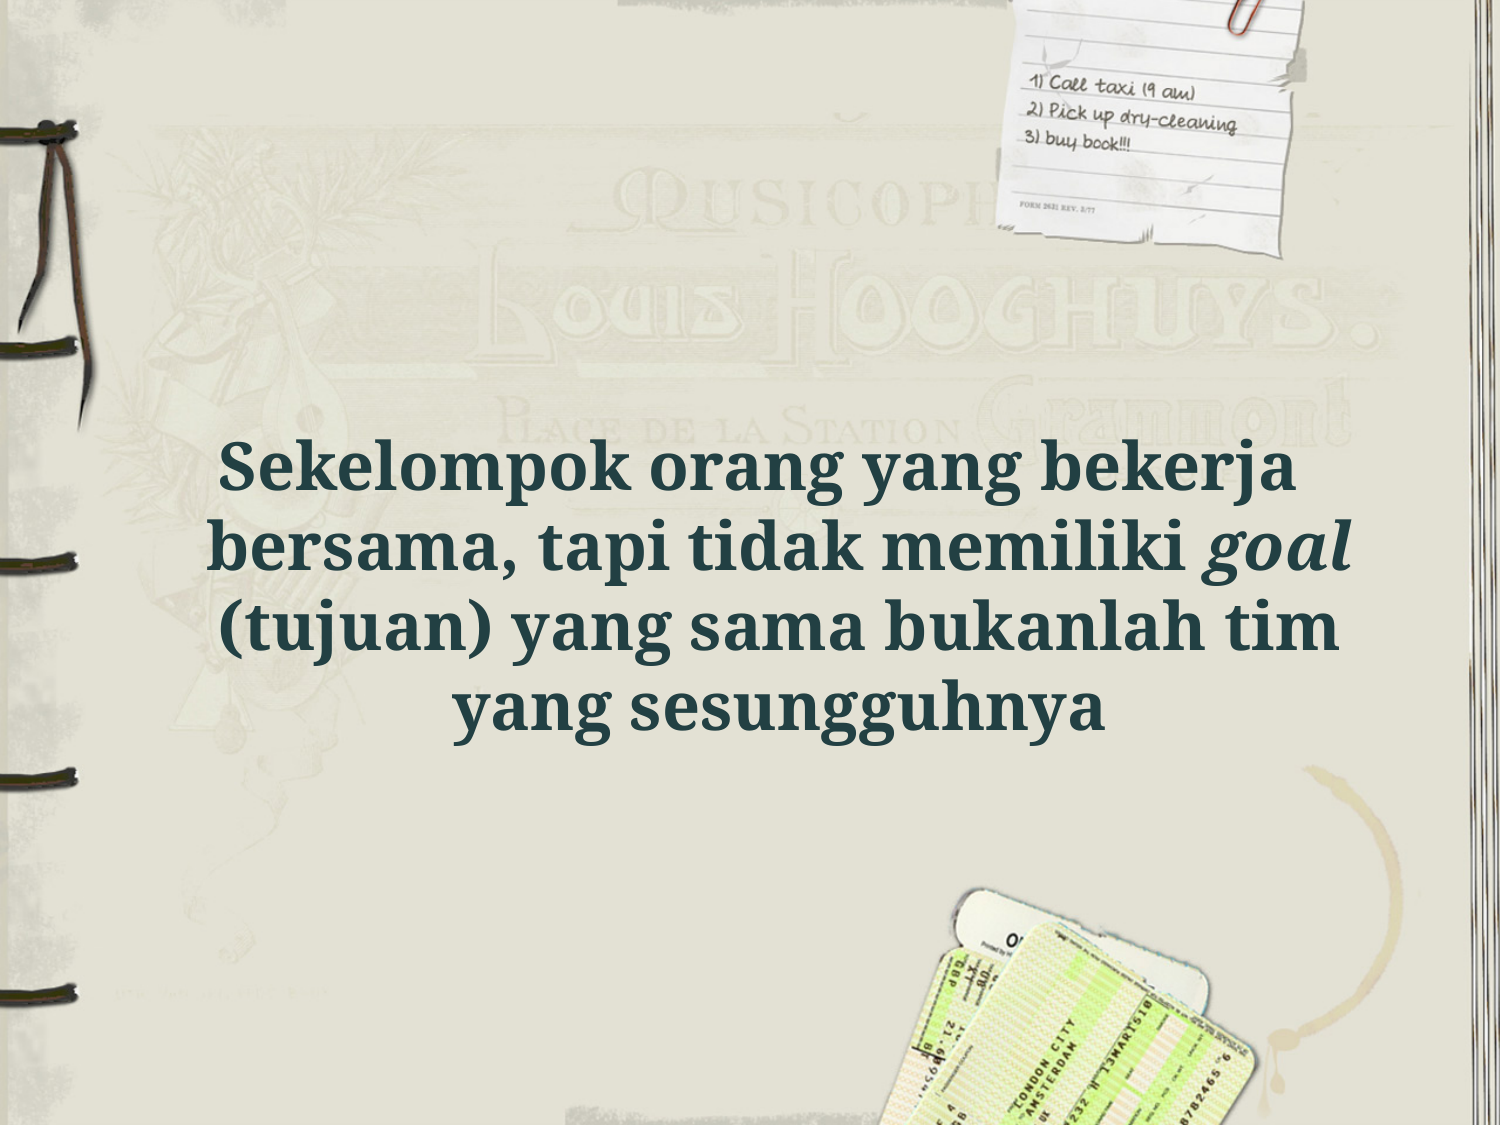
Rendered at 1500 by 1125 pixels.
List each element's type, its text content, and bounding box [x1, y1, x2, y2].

list Sekelompok orang yang bekerja bersama, tapi tidak memiliki goal (tujuan) yang sama bukanlah tim yang sesungguhnya [75, 187, 1425, 1079]
picture [0, 0, 1500, 1125]
